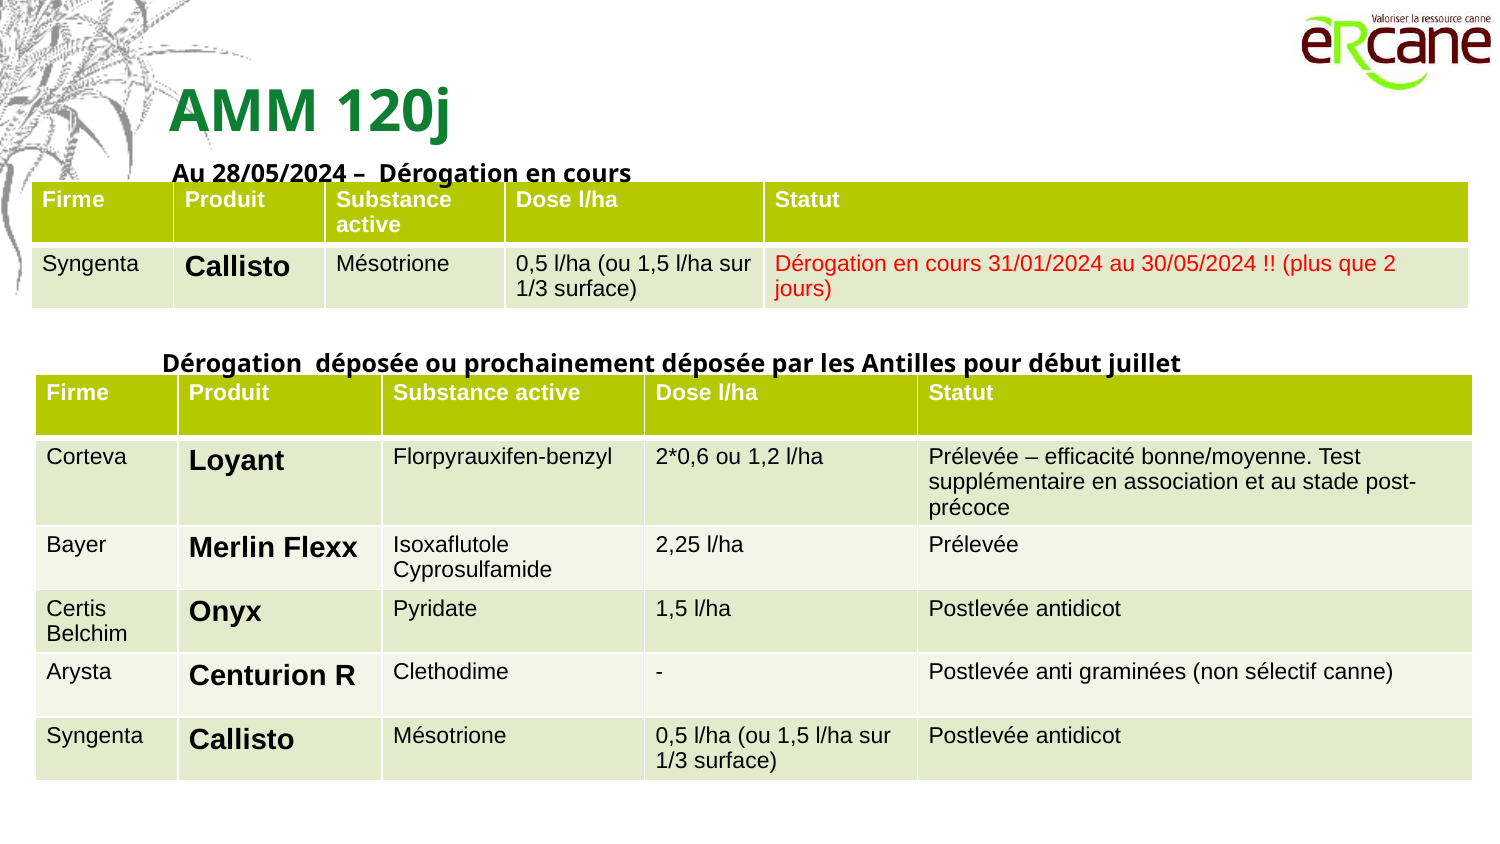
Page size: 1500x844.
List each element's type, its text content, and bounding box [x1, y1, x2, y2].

table_cell 0,5 l/ha (ou 1,5 l/ha sur 1/3 surface) [506, 248, 763, 308]
table_cell Merlin Flexx [179, 527, 381, 589]
table_cell Syngenta [32, 248, 173, 308]
table_header Substance active [383, 427, 644, 435]
table_cell Centurion R [179, 654, 381, 716]
table_cell Pyridate [383, 590, 644, 652]
table_cell Dérogation en cours 31/01/2024 au 30/05/2024 !! (plus que 2 jours) [765, 248, 1468, 308]
table_cell Postlevée antidicot [918, 718, 1472, 780]
table_cell Certis Belchim [36, 590, 177, 652]
table_cell 2*0,6 ou 1,2 l/ha [645, 441, 917, 525]
table_cell Onyx [179, 590, 381, 652]
table_header Produit [179, 427, 381, 435]
table_cell Prélevée – efficacité bonne/moyenne. Test supplémentaire en association et au stade post-précoce [918, 441, 1472, 525]
table_cell 2,25 l/ha [645, 527, 917, 589]
table_cell Arysta [36, 654, 177, 716]
text_box Au 28/05/2024 – Dérogation en cours [134, 142, 1500, 239]
table_header Firme [32, 182, 173, 242]
table_header Statut [918, 427, 1472, 435]
table_cell Isoxaflutole Cyprosulfamide [383, 527, 644, 589]
table_cell Clethodime [383, 654, 644, 716]
table_cell - [645, 654, 917, 716]
table_cell Postlevée anti graminées (non sélectif canne) [918, 654, 1472, 716]
table_cell Syngenta [36, 718, 177, 780]
table_cell Bayer [36, 527, 177, 589]
table_cell Corteva [36, 441, 177, 525]
table_cell Florpyrauxifen-benzyl [383, 441, 644, 525]
table_header Firme [36, 375, 177, 435]
table_header Dose l/ha [645, 427, 917, 435]
table_cell Prélevée [918, 527, 1472, 589]
picture [1292, 0, 1500, 97]
text_box Dérogation déposée ou prochainement déposée par les Antilles pour début juillet [123, 330, 1490, 427]
table_cell Callisto [174, 248, 324, 308]
table_cell 0,5 l/ha (ou 1,5 l/ha sur 1/3 surface) [645, 718, 917, 780]
table_cell Postlevée antidicot [918, 590, 1472, 652]
title AMM 120j [154, 57, 1229, 142]
table_cell Callisto [179, 718, 381, 780]
table_cell Mésotrione [383, 718, 644, 780]
table_cell Loyant [179, 441, 381, 525]
table_cell Mésotrione [326, 248, 504, 308]
table_cell 1,5 l/ha [645, 590, 917, 652]
